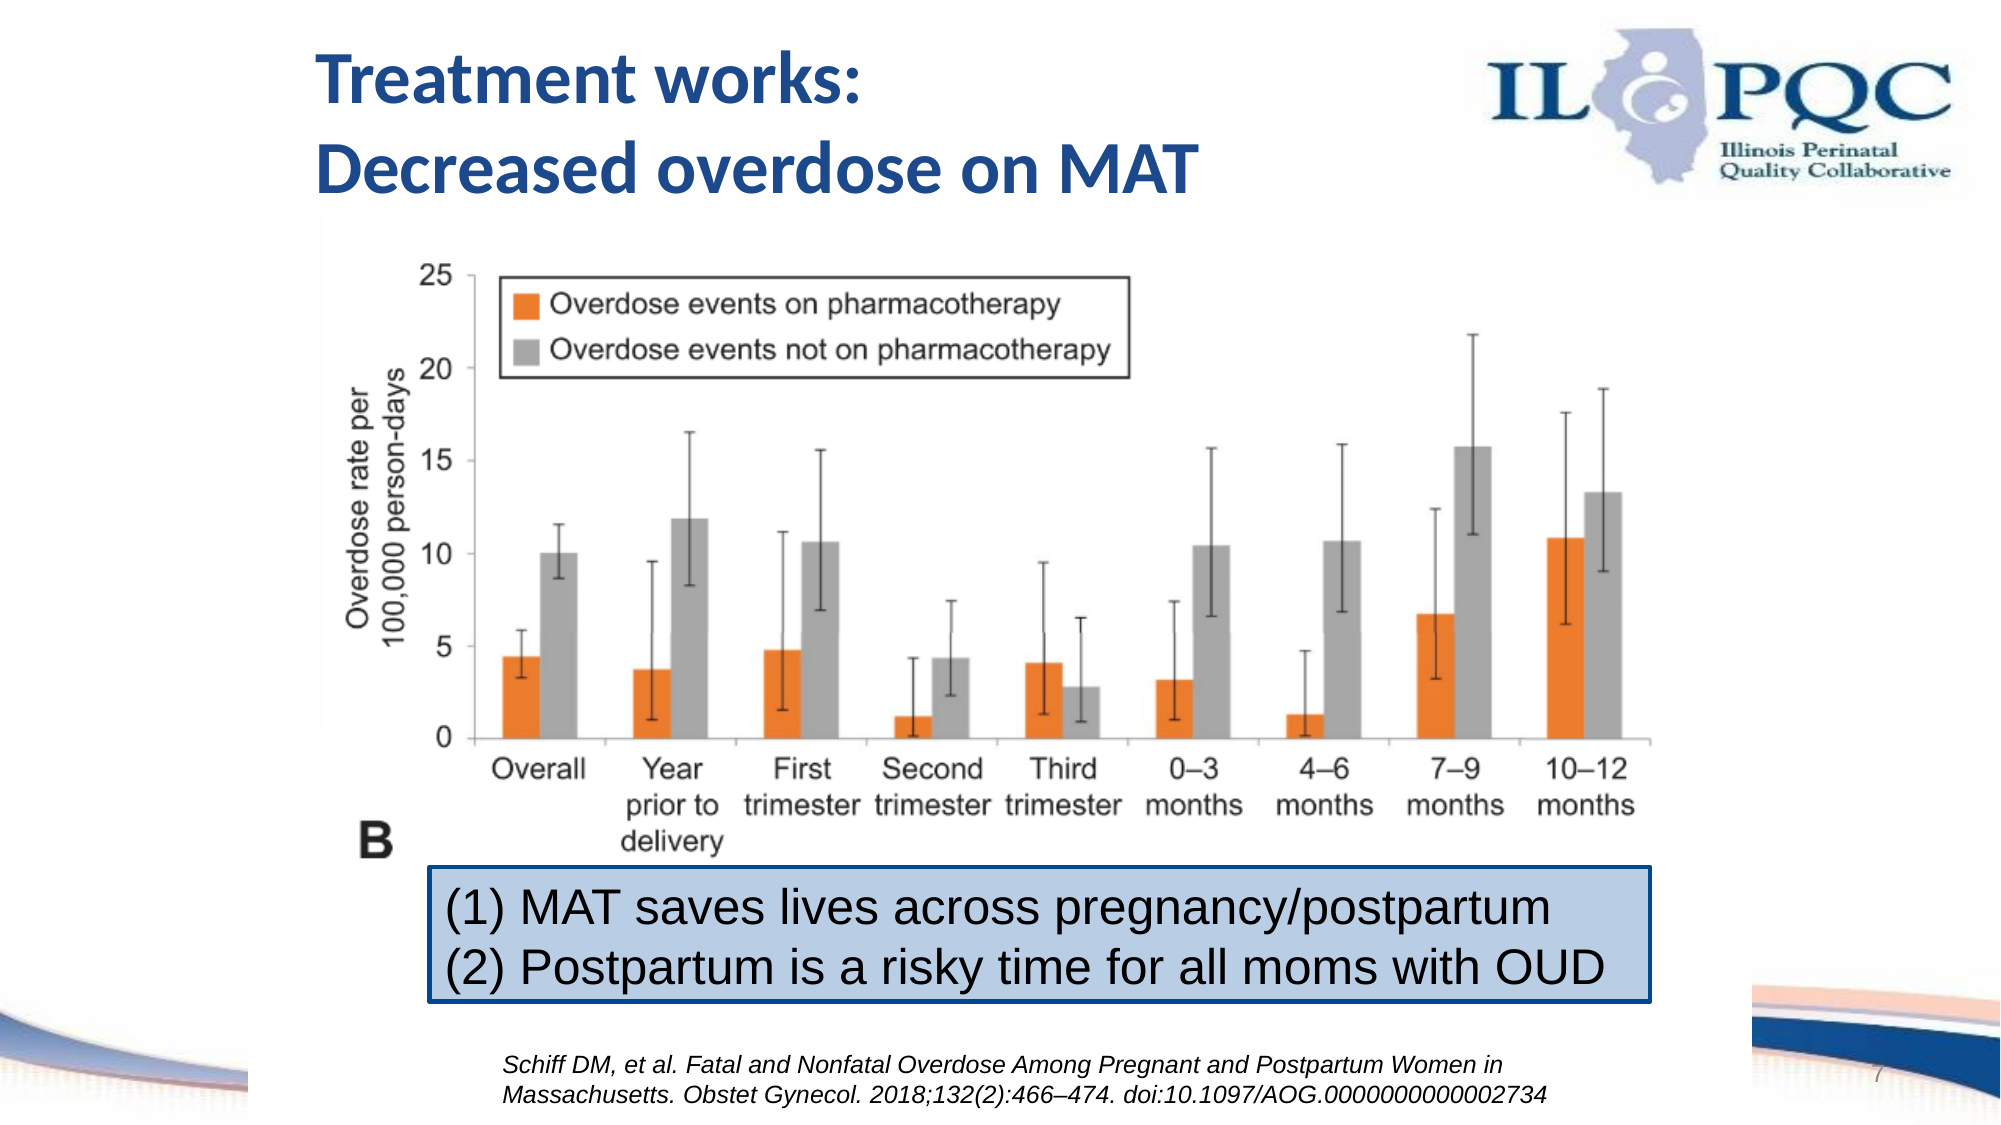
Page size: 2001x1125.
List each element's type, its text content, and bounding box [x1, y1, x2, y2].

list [324, 212, 1676, 907]
text_box Schiff DM, et al. Fatal and Nonfatal Overdose Among Pregnant and Postpartum Women in Massachusetts. Obstet Gynecol. 2018;132(2):466–474. doi:10.1097/AOG.0000000000002734 [487, 1041, 1618, 1116]
slide_number 7 [1618, 1042, 1900, 1103]
text_box (1) MAT saves lives across pregnancy/postpartum (2) Postpartum is a risky time for all moms with OUD [429, 916, 1650, 1002]
title Treatment works: Decreased overdose on MAT [300, 24, 1650, 213]
picture [0, 0, 2001, 1125]
text_box [248, 735, 1752, 1125]
